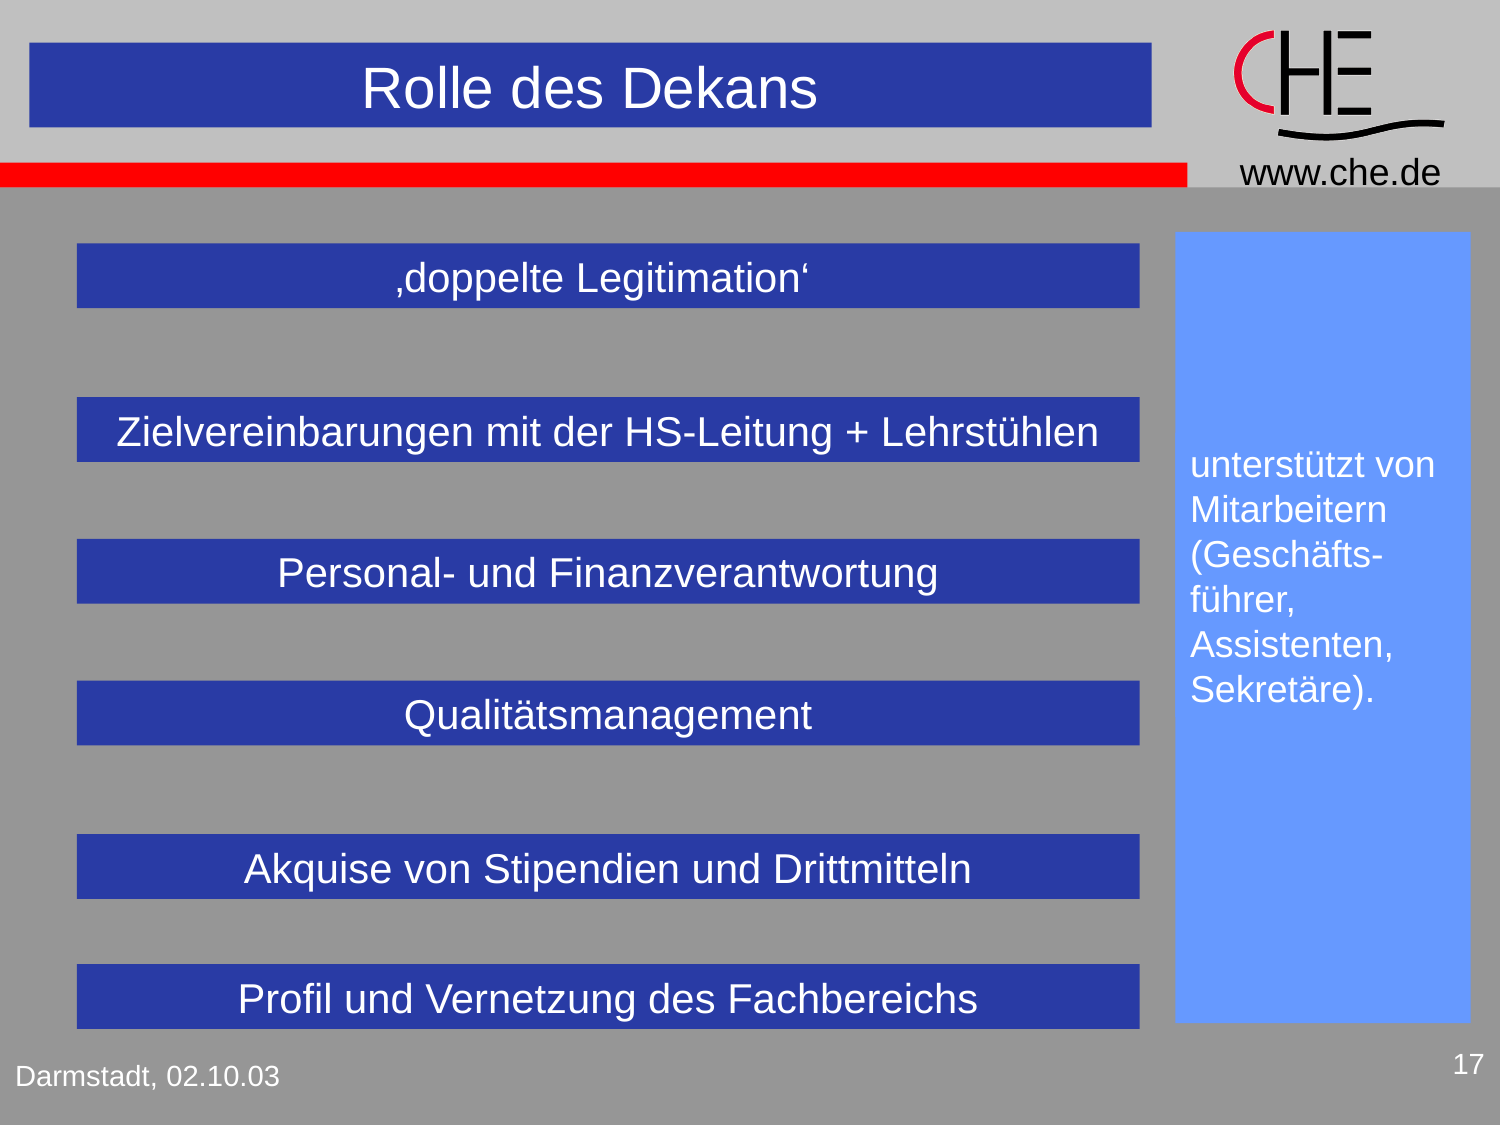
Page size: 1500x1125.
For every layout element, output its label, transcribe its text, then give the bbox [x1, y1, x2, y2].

text_box [1175, 231, 1471, 432]
text_box unterstützt von Mitarbeitern (Geschäfts-führer, Assistenten, Sekretäre). [1175, 432, 1471, 718]
text_box Akquise von Stipendien und Drittmitteln [76, 834, 1140, 899]
text_box Qualitätsmanagement [76, 680, 1140, 746]
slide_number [0, 1050, 313, 1125]
picture [1233, 27, 1446, 143]
text_box Personal- und Finanzverantwortung [76, 538, 1140, 604]
slide_number 17 [1362, 1037, 1500, 1100]
text_box [1175, 718, 1471, 1024]
text_box Zielvereinbarungen mit der HS-Leitung + Lehrstühlen [76, 397, 1140, 462]
text_box Rolle des Dekans [29, 42, 1152, 128]
text_box ‚doppelte Legitimation‘ [76, 243, 1140, 309]
text_box Profil und Vernetzung des Fachbereichs [76, 964, 1140, 1029]
